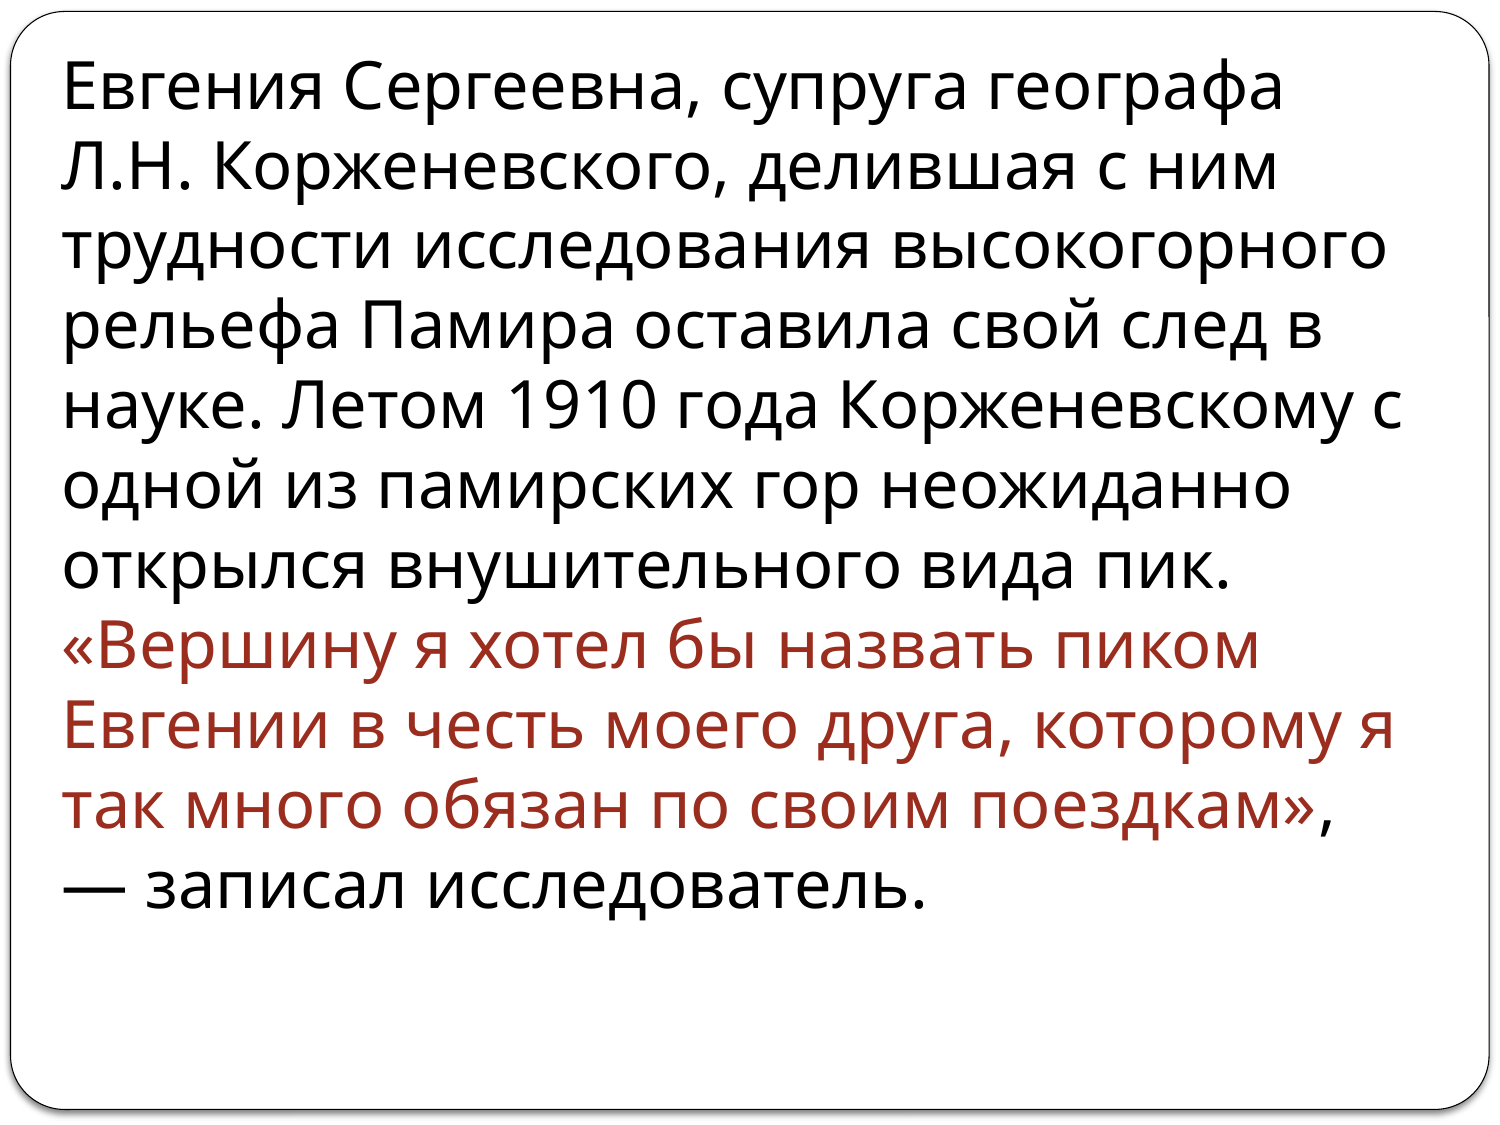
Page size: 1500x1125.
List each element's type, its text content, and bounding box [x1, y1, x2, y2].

text_box Евгения Сергеевна, супруга географа Л.Н. Корженевского, делившая с ним трудности исследования высокогорного рельефа Памира оставила свой след в науке. Летом 1910 года Корженевскому с одной из памирских гор неожиданно открылся внушительного вида пик. «Вершину я хотел бы назвать пиком Евгении в честь моего друга, которому я так много обязан по своим поездкам», — записал исследователь. [46, 35, 1430, 1090]
